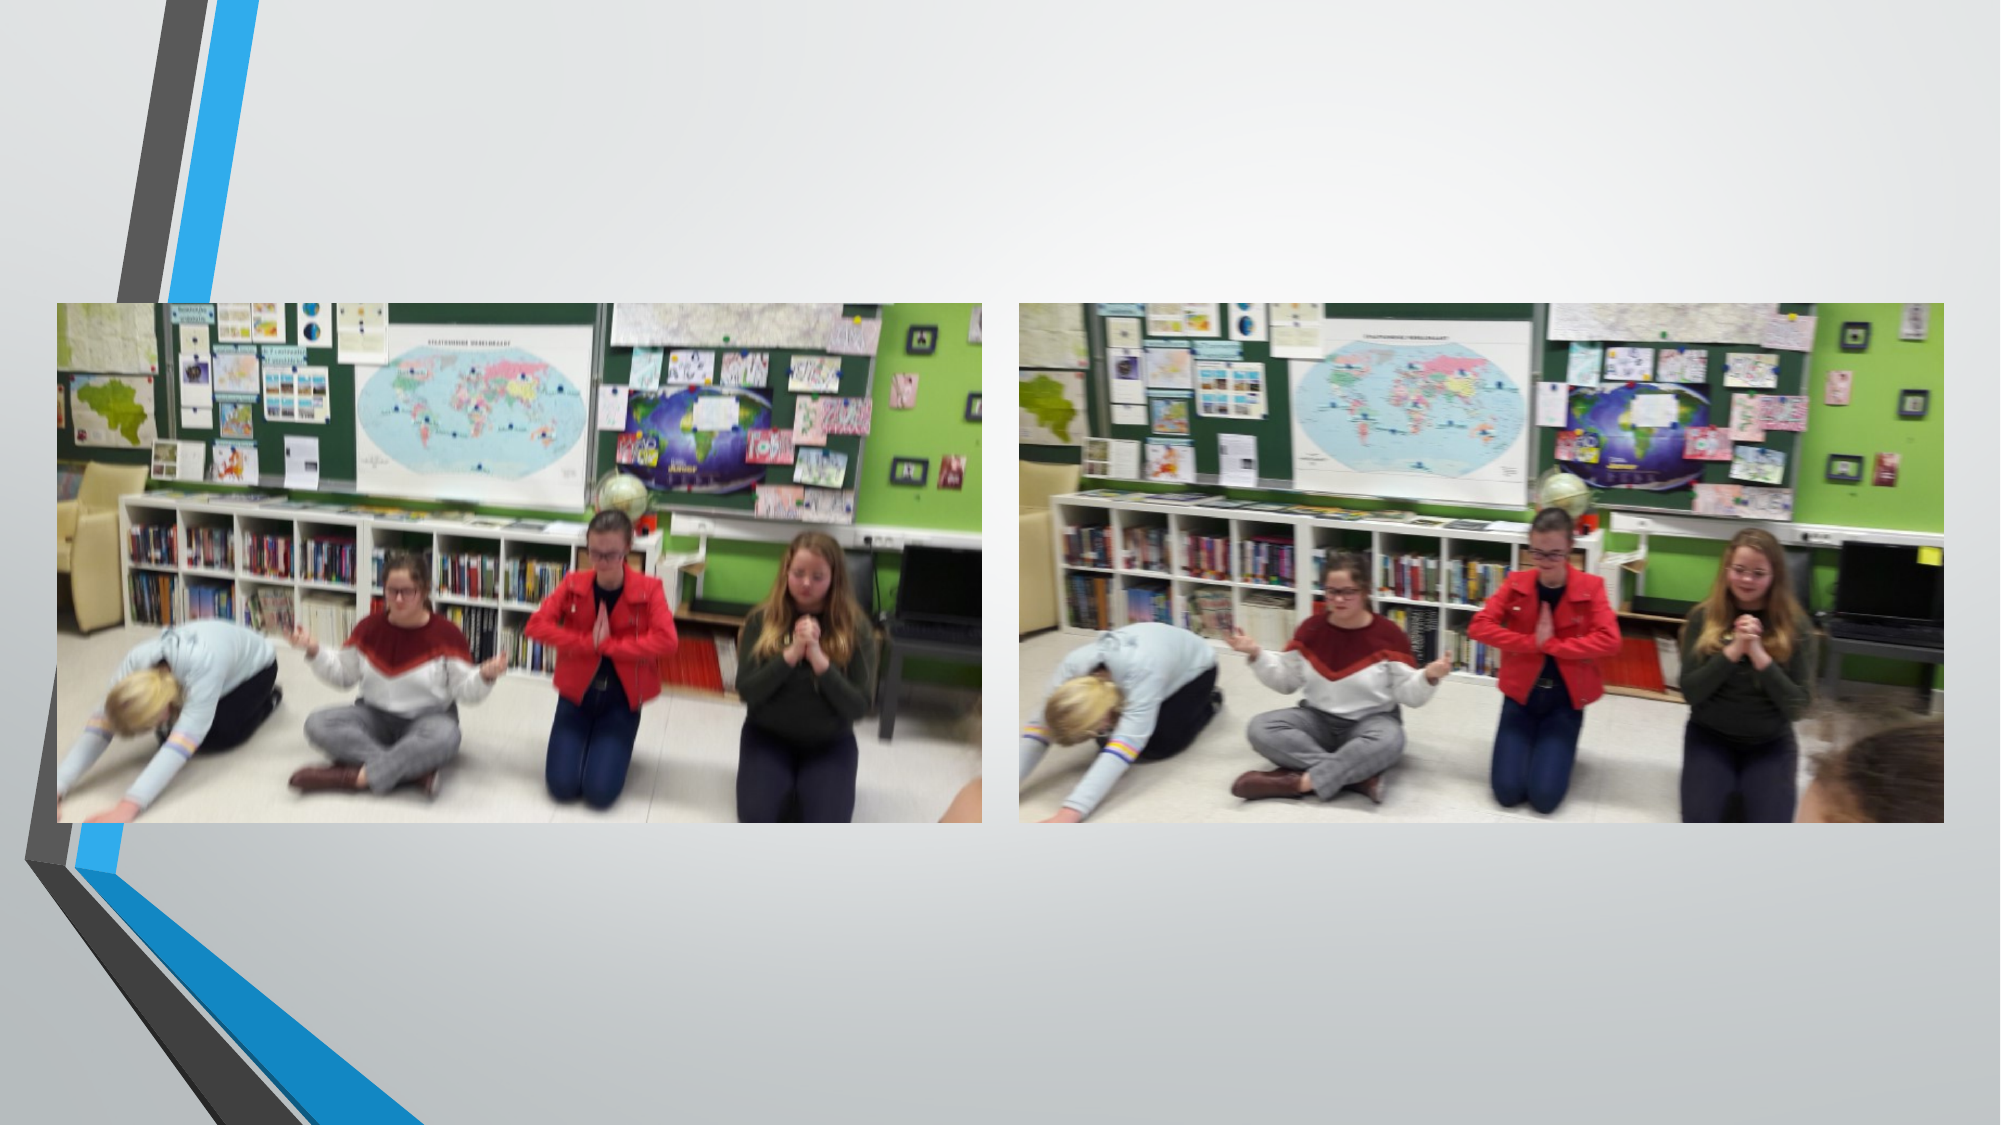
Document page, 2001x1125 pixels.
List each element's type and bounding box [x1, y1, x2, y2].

picture [56, 301, 982, 823]
picture [1018, 301, 1944, 823]
